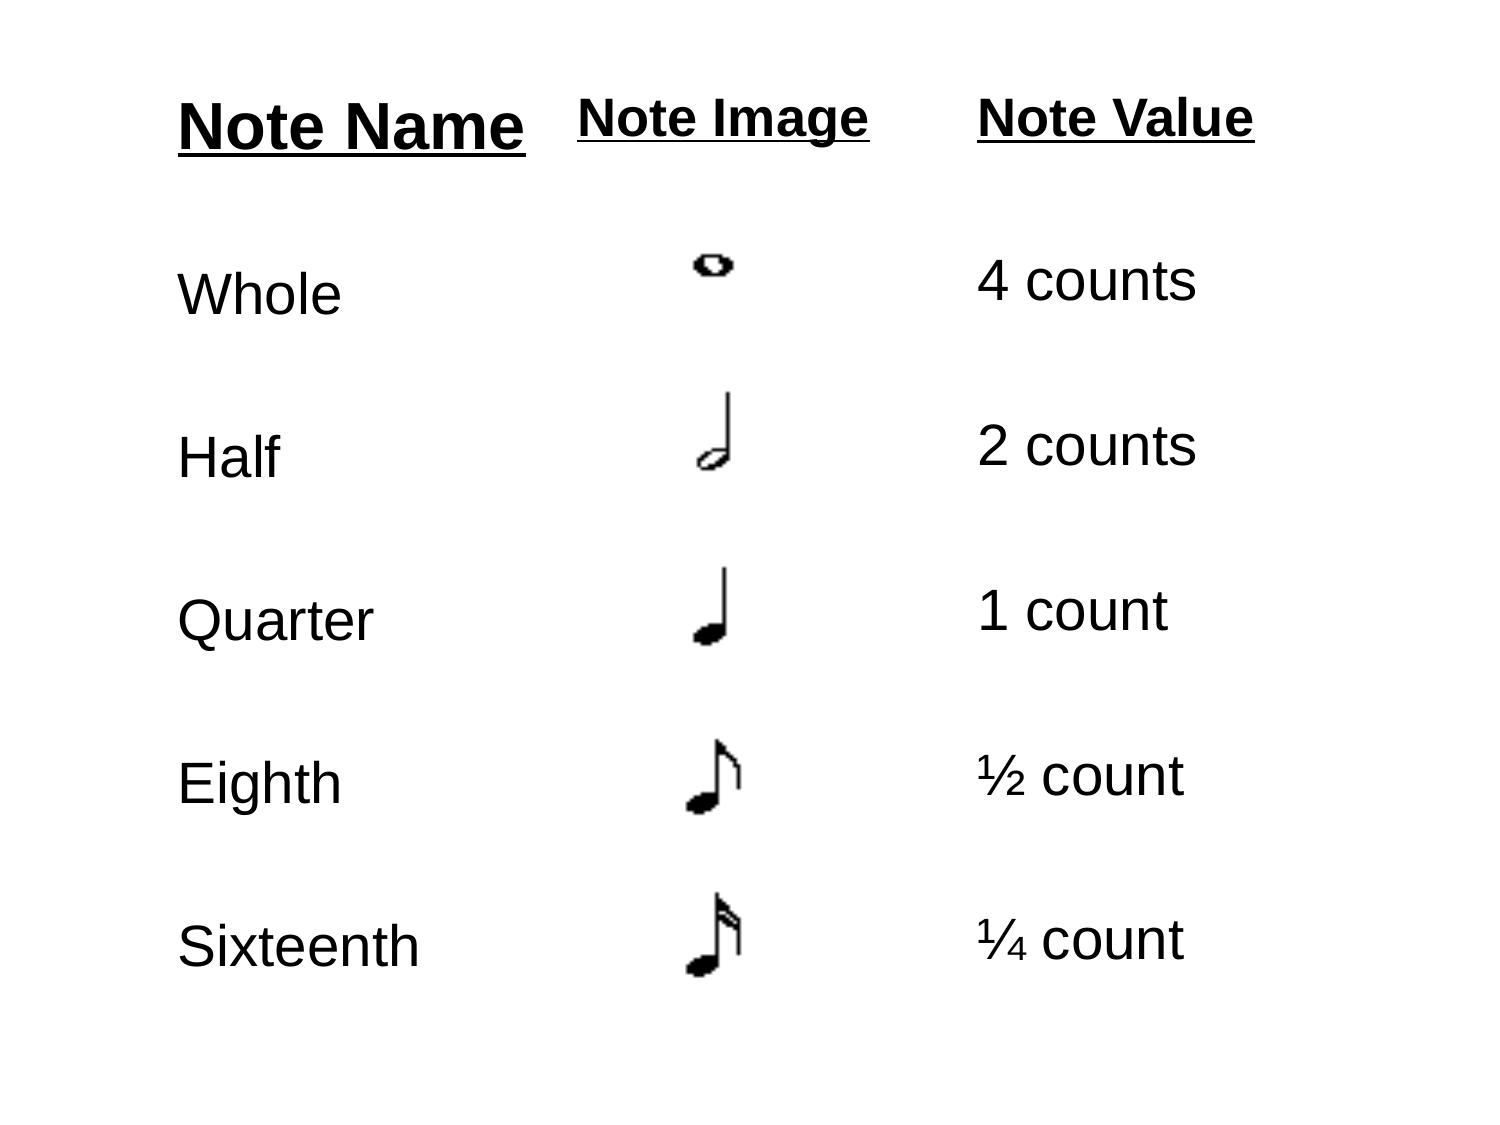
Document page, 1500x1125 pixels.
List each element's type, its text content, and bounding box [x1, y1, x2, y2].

picture [599, 249, 826, 1051]
text_box Note Value 4 counts 2 counts 1 count ½ count ¼ count [962, 75, 1325, 1025]
list Note Name Whole Half Quarter Eighth Sixteenth [162, 74, 1388, 1026]
text_box Note Image [562, 75, 925, 1025]
